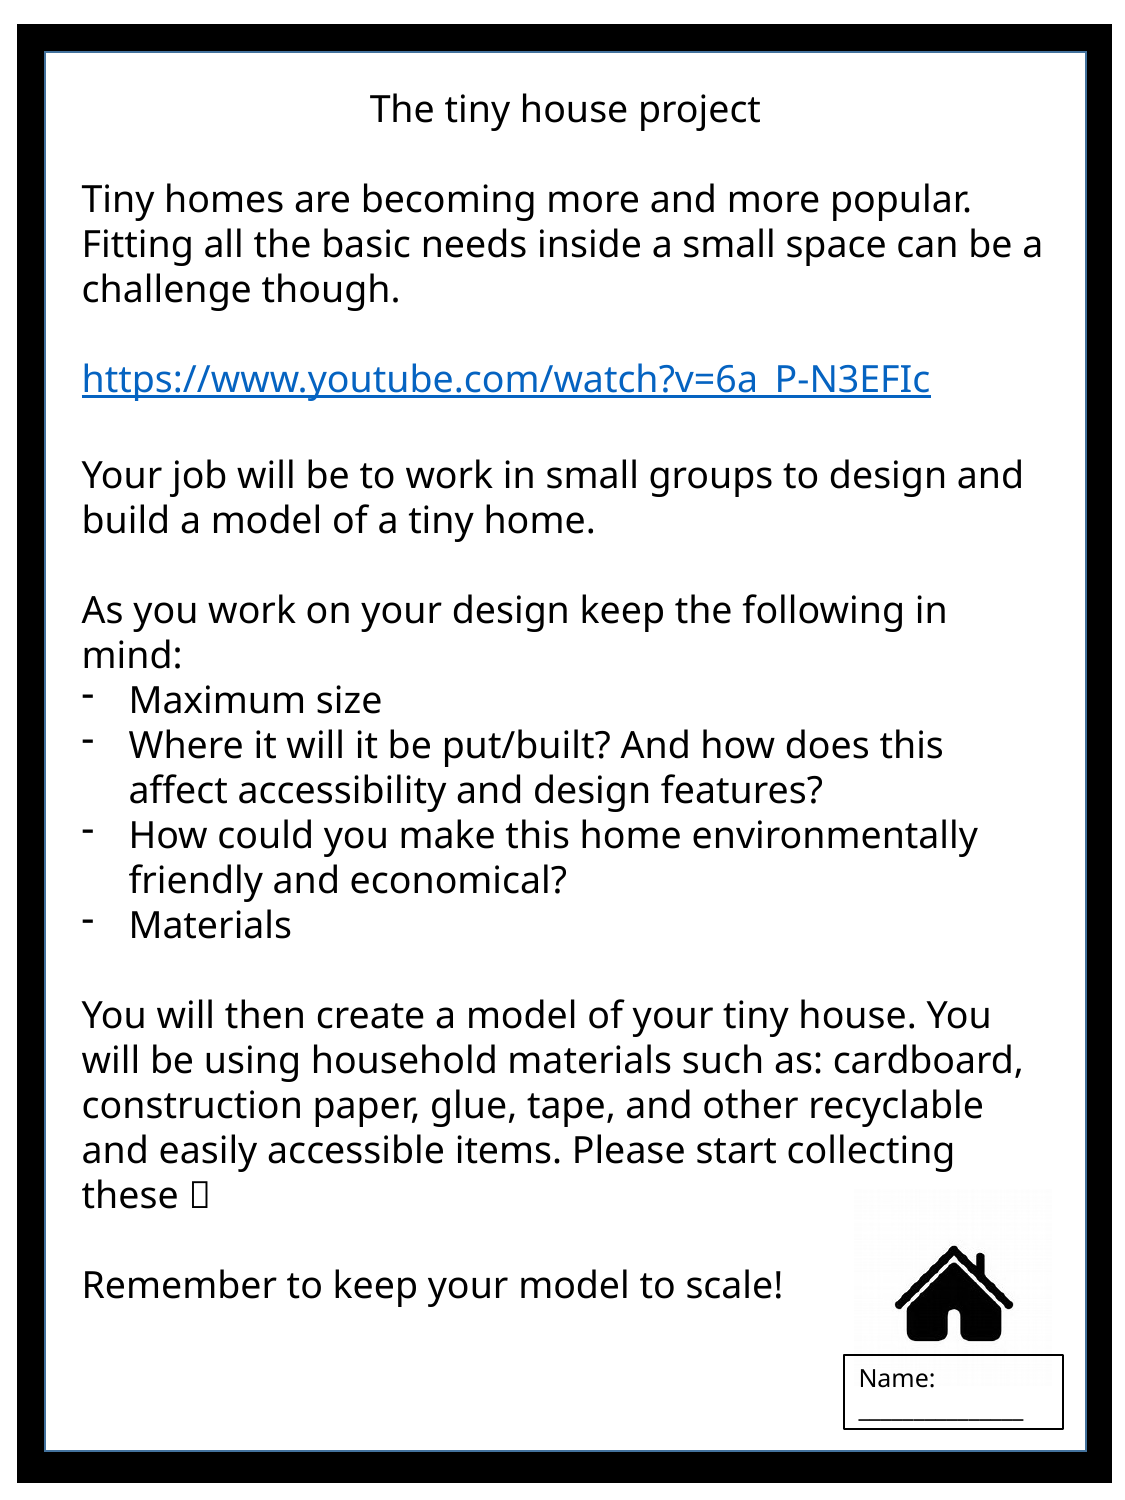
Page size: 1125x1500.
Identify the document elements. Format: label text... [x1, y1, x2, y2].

text_box The tiny house project Tiny homes are becoming more and more popular. Fitting all the basic needs inside a small space can be a challenge though. https://www.youtube.com/watch?v=6a_P-N3EFIc Your job will be to work in small groups to design and build a model of a tiny home. As you work on your design keep the following in mind: Maximum size Where it will it be put/built? And how does this affect accessibility and design features? How could you make this home environmentally friendly and economical? Materials You will then create a model of your tiny house. You will be using household materials such as: cardboard, construction paper, glue, tape, and other recyclable and easily accessible items. Please start collecting these  Remember to keep your model to scale! [66, 77, 1065, 1359]
text_box [17, 24, 1112, 1483]
picture [854, 1189, 1052, 1386]
text_box Name: _______________ [843, 1354, 1063, 1430]
text_box [44, 51, 1087, 1452]
